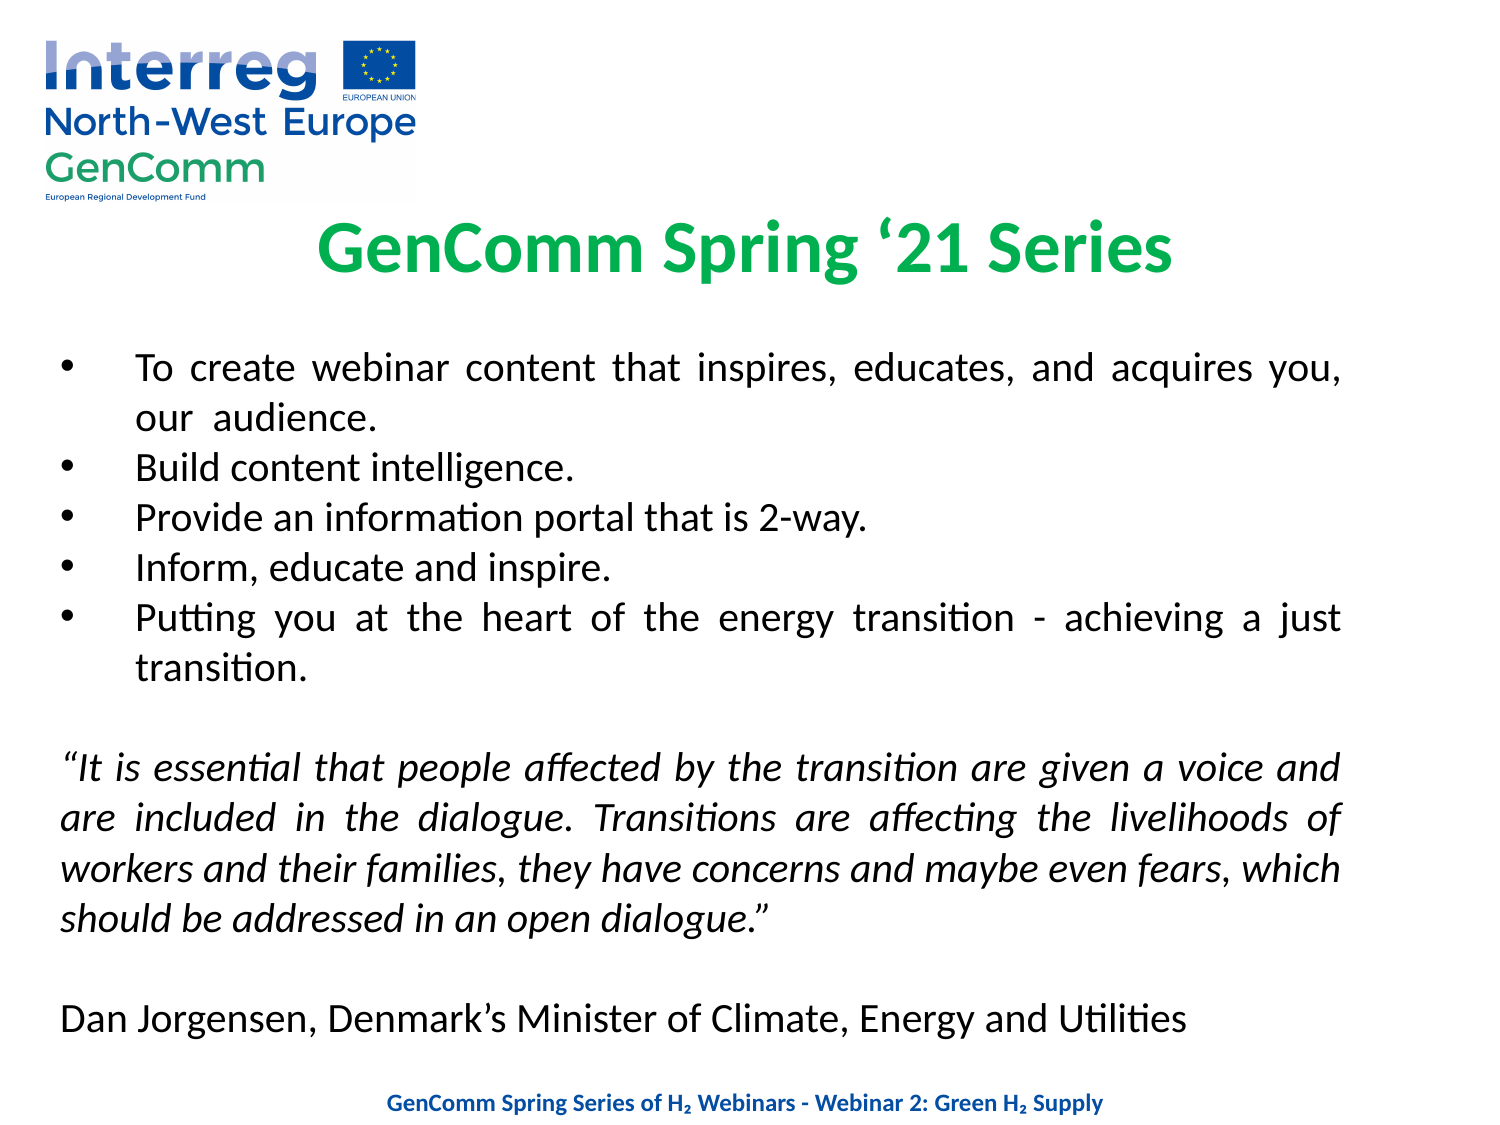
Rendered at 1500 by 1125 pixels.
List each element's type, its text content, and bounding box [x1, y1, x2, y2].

text_box GenComm Spring Series of H₂ Webinars - Webinar 2: Green H₂ Supply [0, 1079, 1500, 1125]
picture [45, 40, 416, 203]
text_box GenComm Spring ‘21 Series [303, 190, 1197, 296]
text_box To create webinar content that inspires, educates, and acquires you, our audience. Build content intelligence. Provide an information portal that is 2-way. Inform, educate and inspire. Putting you at the heart of the energy transition - achieving a just transition. “It is essential that people affected by the transition are given a voice and are included in the dialogue. Transitions are affecting the livelihoods of workers and their families, they have concerns and maybe even fears, which should be addressed in an open dialogue.” Dan Jorgensen, Denmark’s Minister of Climate, Energy and Utilities [45, 332, 1358, 1048]
